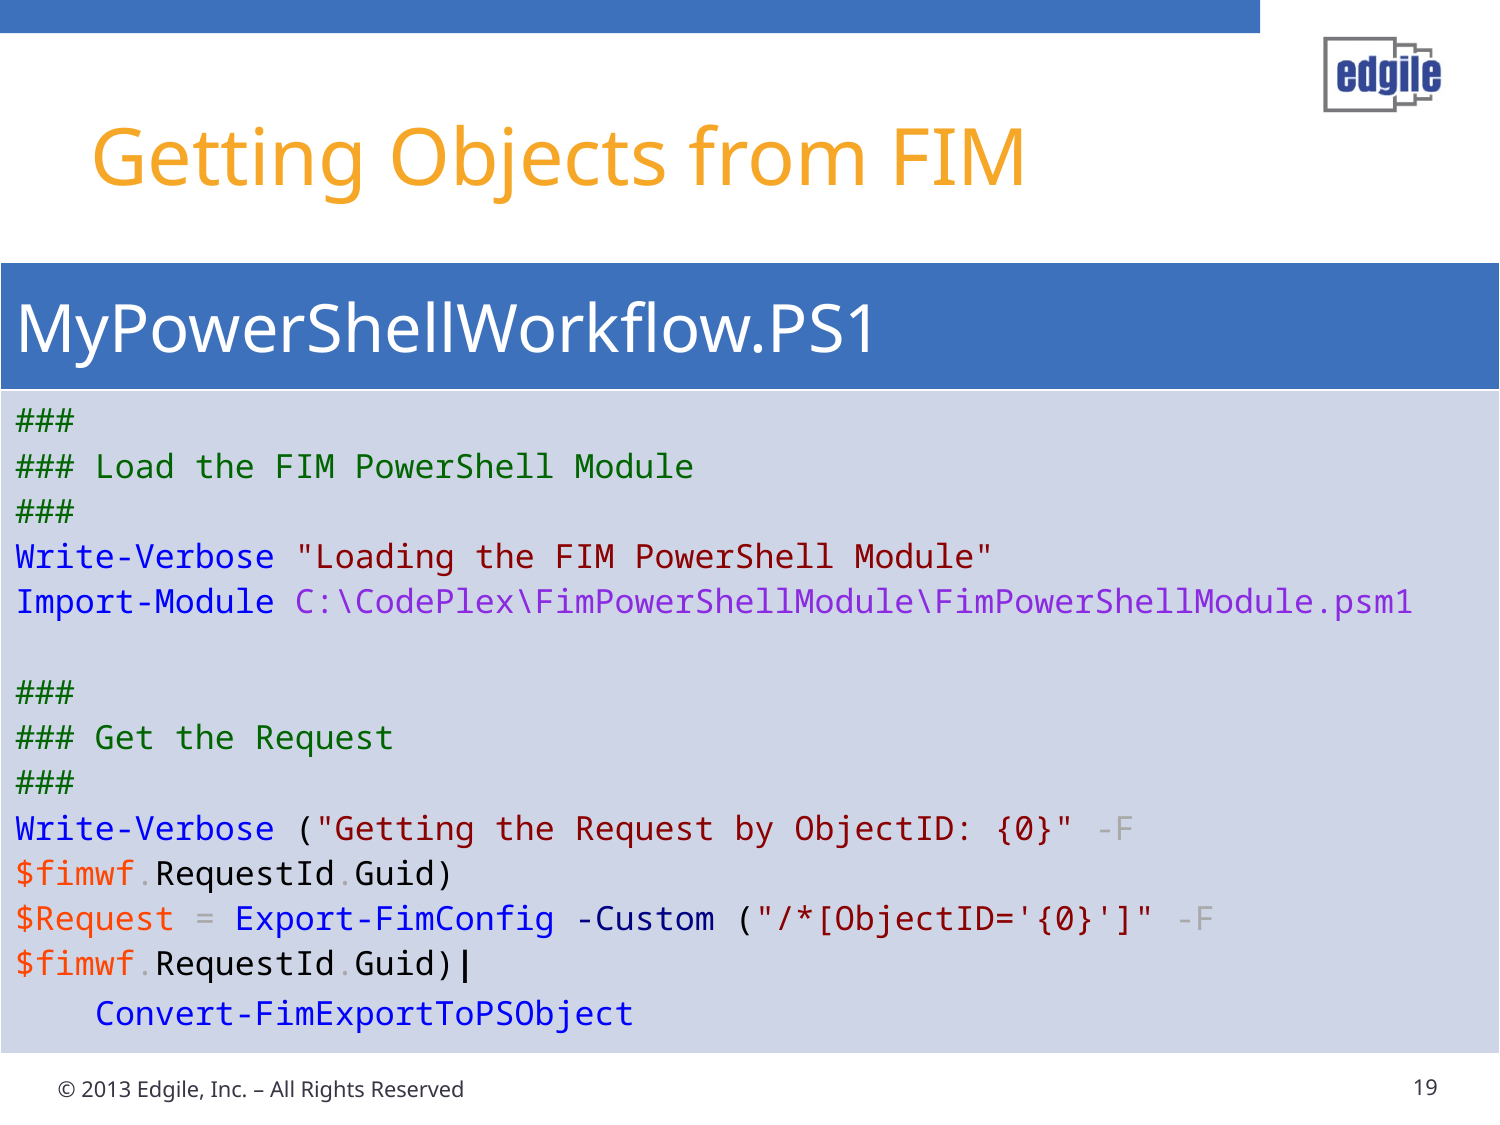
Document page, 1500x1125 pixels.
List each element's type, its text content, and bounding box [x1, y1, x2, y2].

picture [1319, 33, 1446, 116]
table_cell ### ### Load the FIM PowerShell Module ### Write-Verbose "Loading the FIM PowerShell Module" Import-Module C:\CodePlex\FimPowerShellModule\FimPowerShellModule.psm1 ### ### Get the Request ### Write-Verbose ("Getting the Request by ObjectID: {0}" -F $fimwf.RequestId.Guid) $Request = Export-FimConfig -Custom ("/*[ObjectID='{0}']" -F $fimwf.RequestId.Guid)| Convert-FimExportToPSObject [1, 391, 1499, 1053]
title Getting Objects from FIM [75, 108, 1425, 211]
slide_number 19 [1348, 1066, 1453, 1110]
table_header MyPowerShellWorkflow.PS1 [1, 263, 1499, 389]
